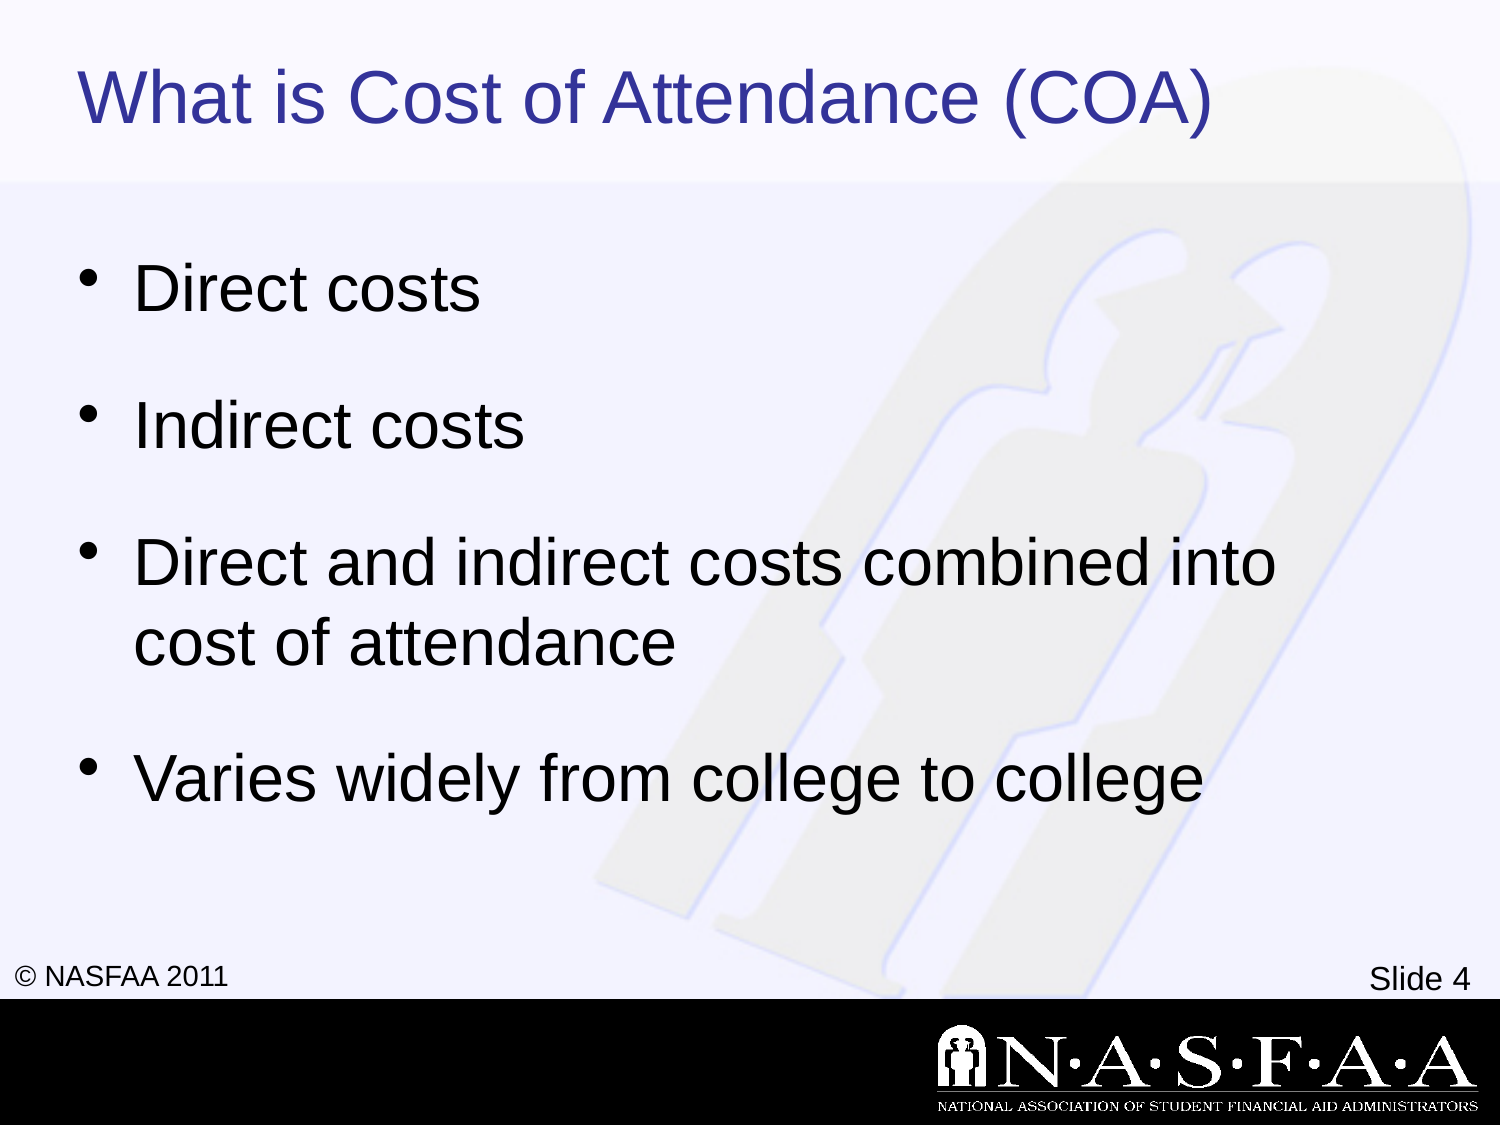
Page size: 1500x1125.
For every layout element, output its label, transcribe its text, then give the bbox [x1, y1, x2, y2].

picture [937, 1025, 1479, 1111]
picture [0, 0, 1500, 999]
list Direct costs Indirect costs Direct and indirect costs combined into cost of attendance Varies widely from college to college [62, 237, 1413, 938]
title What is Cost of Attendance (COA) [62, 0, 1451, 188]
